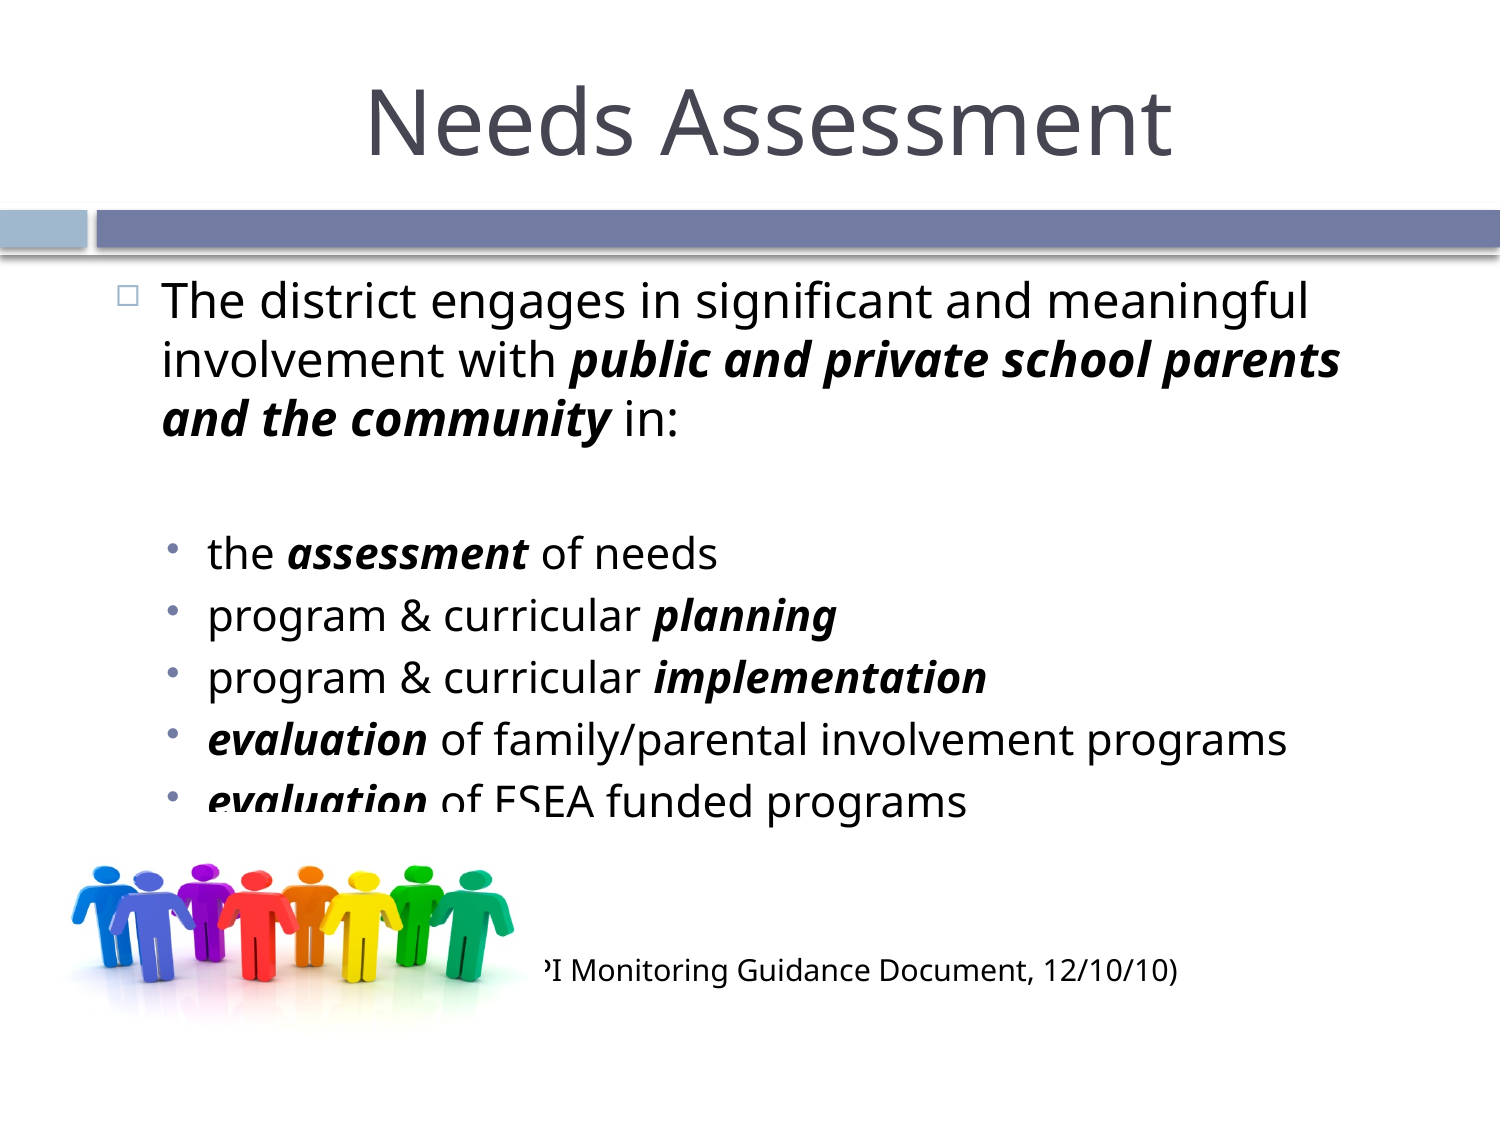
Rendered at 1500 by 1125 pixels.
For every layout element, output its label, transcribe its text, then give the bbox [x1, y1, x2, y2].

list The district engages in significant and meaningful involvement with public and private school parents and the community in: the assessment of needs program & curricular planning program & curricular implementation evaluation of family/parental involvement programs evaluation of ESEA funded programs (DPI Monitoring Guidance Document, 12/10/10) [100, 262, 1438, 1000]
picture [37, 812, 545, 1051]
title Needs Assessment [100, 37, 1438, 200]
